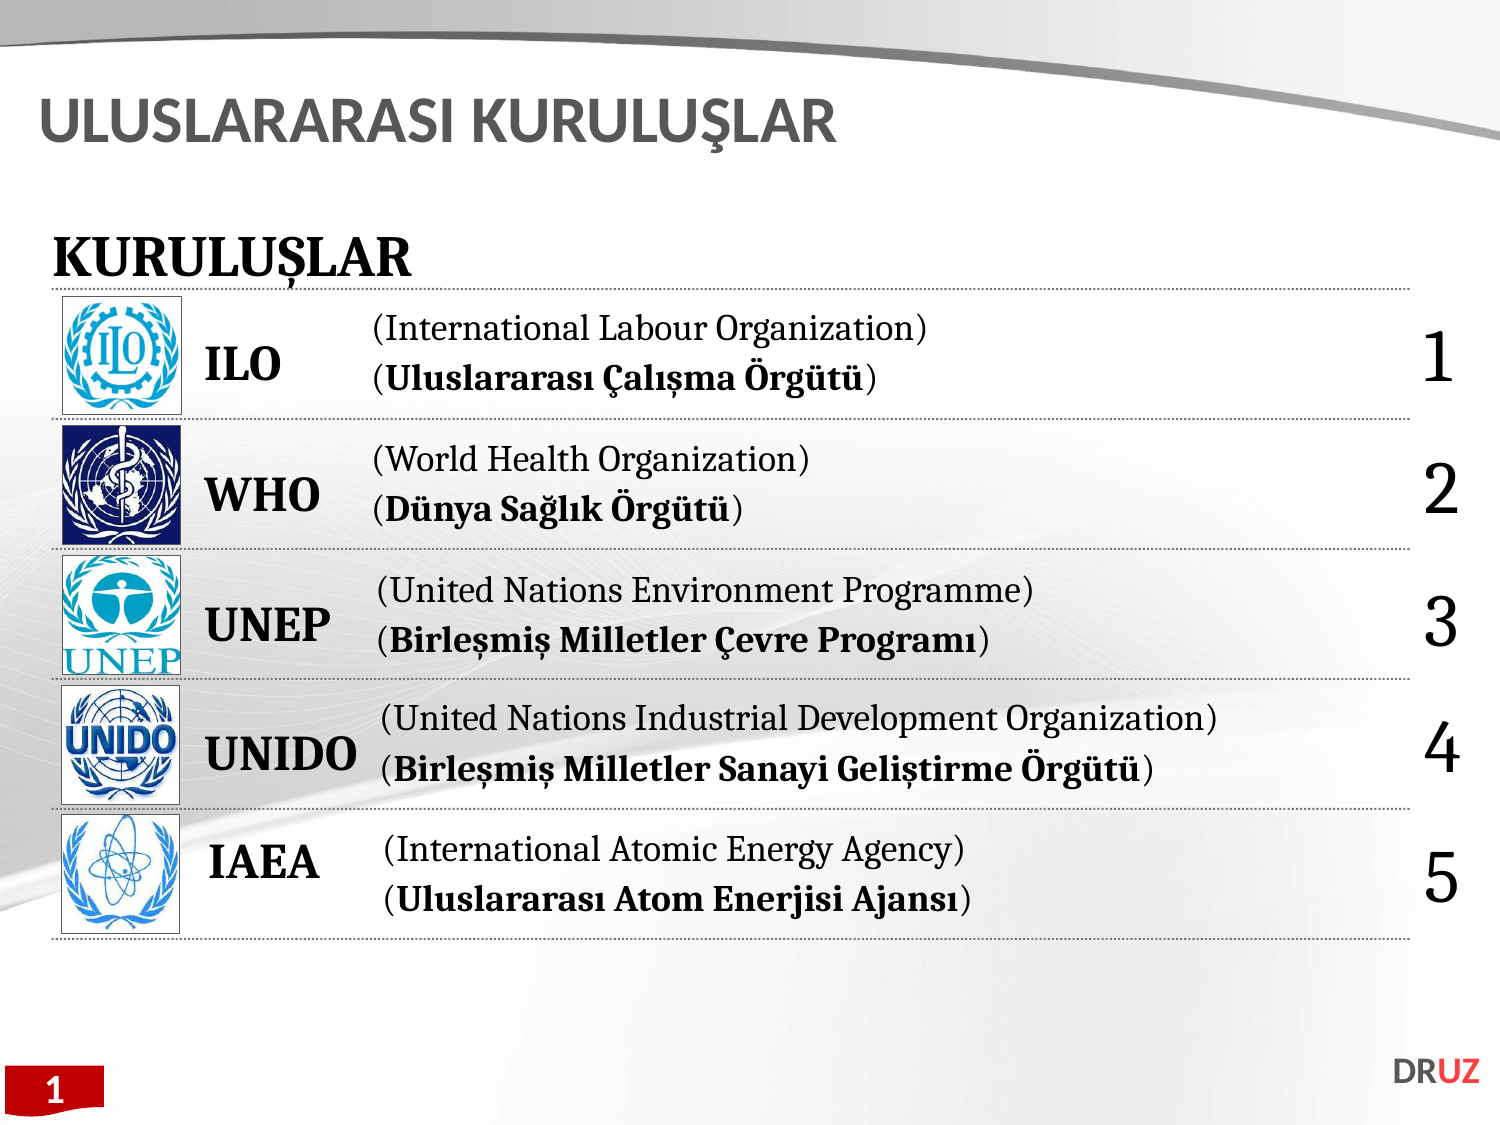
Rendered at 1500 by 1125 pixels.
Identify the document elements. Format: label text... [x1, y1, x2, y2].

text_box UNEP [190, 577, 386, 667]
text_box 1 [3, 1063, 106, 1119]
text_box (United Nations Industrial Development Organization) (Birleşmiş Milletler Sanayi Geliştirme Örgütü) [356, 678, 1377, 804]
text_box 1 [1409, 292, 1485, 412]
text_box DRUZ [1370, 1046, 1480, 1125]
text_box (World Health Organization) (Dünya Sağlık Örgütü) [356, 418, 1377, 544]
text_box 5 [1409, 812, 1485, 932]
text_box ULUSLARARASI KURULUŞLAR [38, 67, 1485, 174]
text_box 2 [1409, 423, 1485, 543]
text_box IAEA [194, 814, 378, 904]
text_box 3 [1409, 556, 1485, 676]
text_box ILO [190, 315, 386, 405]
text_box KURULUŞLAR [38, 202, 1060, 303]
text_box (United Nations Environment Programme) (Birleşmiş Milletler Çevre Programı) [360, 549, 1382, 675]
text_box 4 [1409, 683, 1485, 803]
text_box WHO [190, 446, 386, 536]
text_box (International Labour Organization) (Uluslararası Çalışma Örgütü) [356, 288, 1377, 413]
picture [0, 0, 1500, 1124]
text_box UNIDO [190, 705, 386, 796]
text_box (International Atomic Energy Agency) (Uluslararası Atom Enerjisi Ajansı) [367, 809, 1389, 935]
